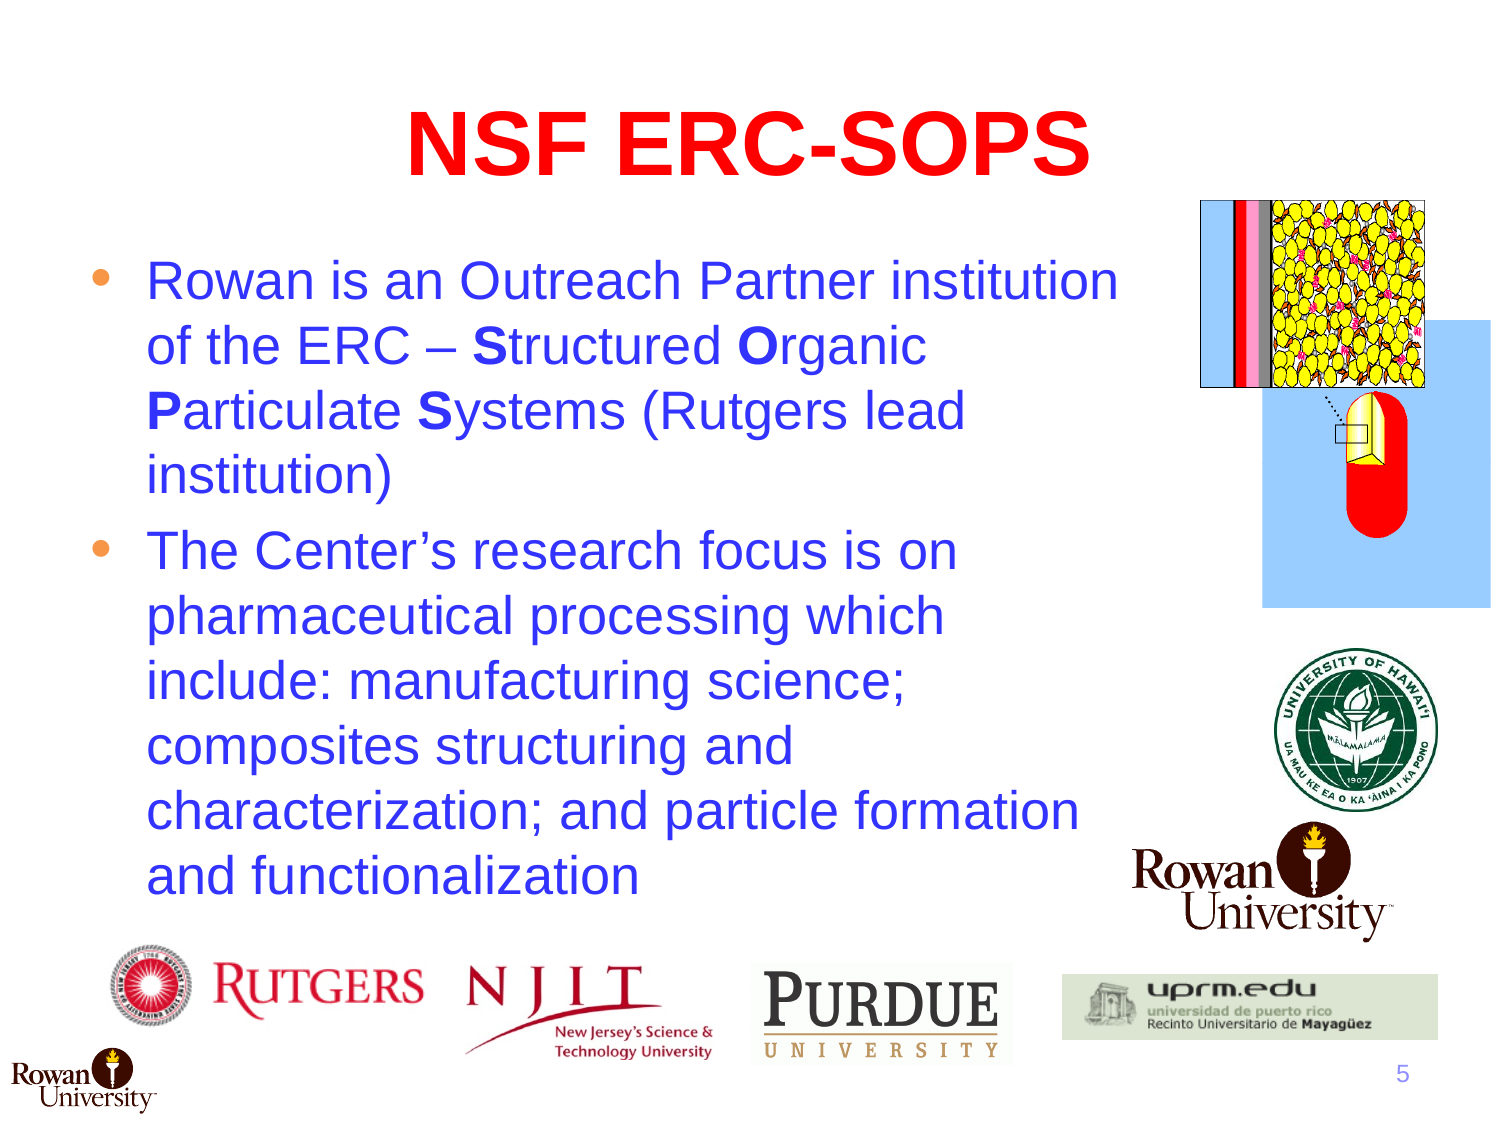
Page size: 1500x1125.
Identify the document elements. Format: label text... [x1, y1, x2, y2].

picture [1128, 648, 1438, 950]
list Rowan is an Outreach Partner institution of the ERC – Structured Organic Particulate Systems (Rutgers lead institution) The Center’s research focus is on pharmaceutical processing which include: manufacturing science; composites structuring and characterization; and particle formation and functionalization [75, 237, 1163, 980]
title NSF ERC-SOPS [75, 45, 1425, 233]
picture [1199, 199, 1491, 608]
picture [465, 965, 713, 1060]
picture [1062, 974, 1438, 1041]
picture [749, 962, 1013, 1065]
slide_number 5 [1074, 1049, 1425, 1103]
picture [99, 937, 438, 1043]
